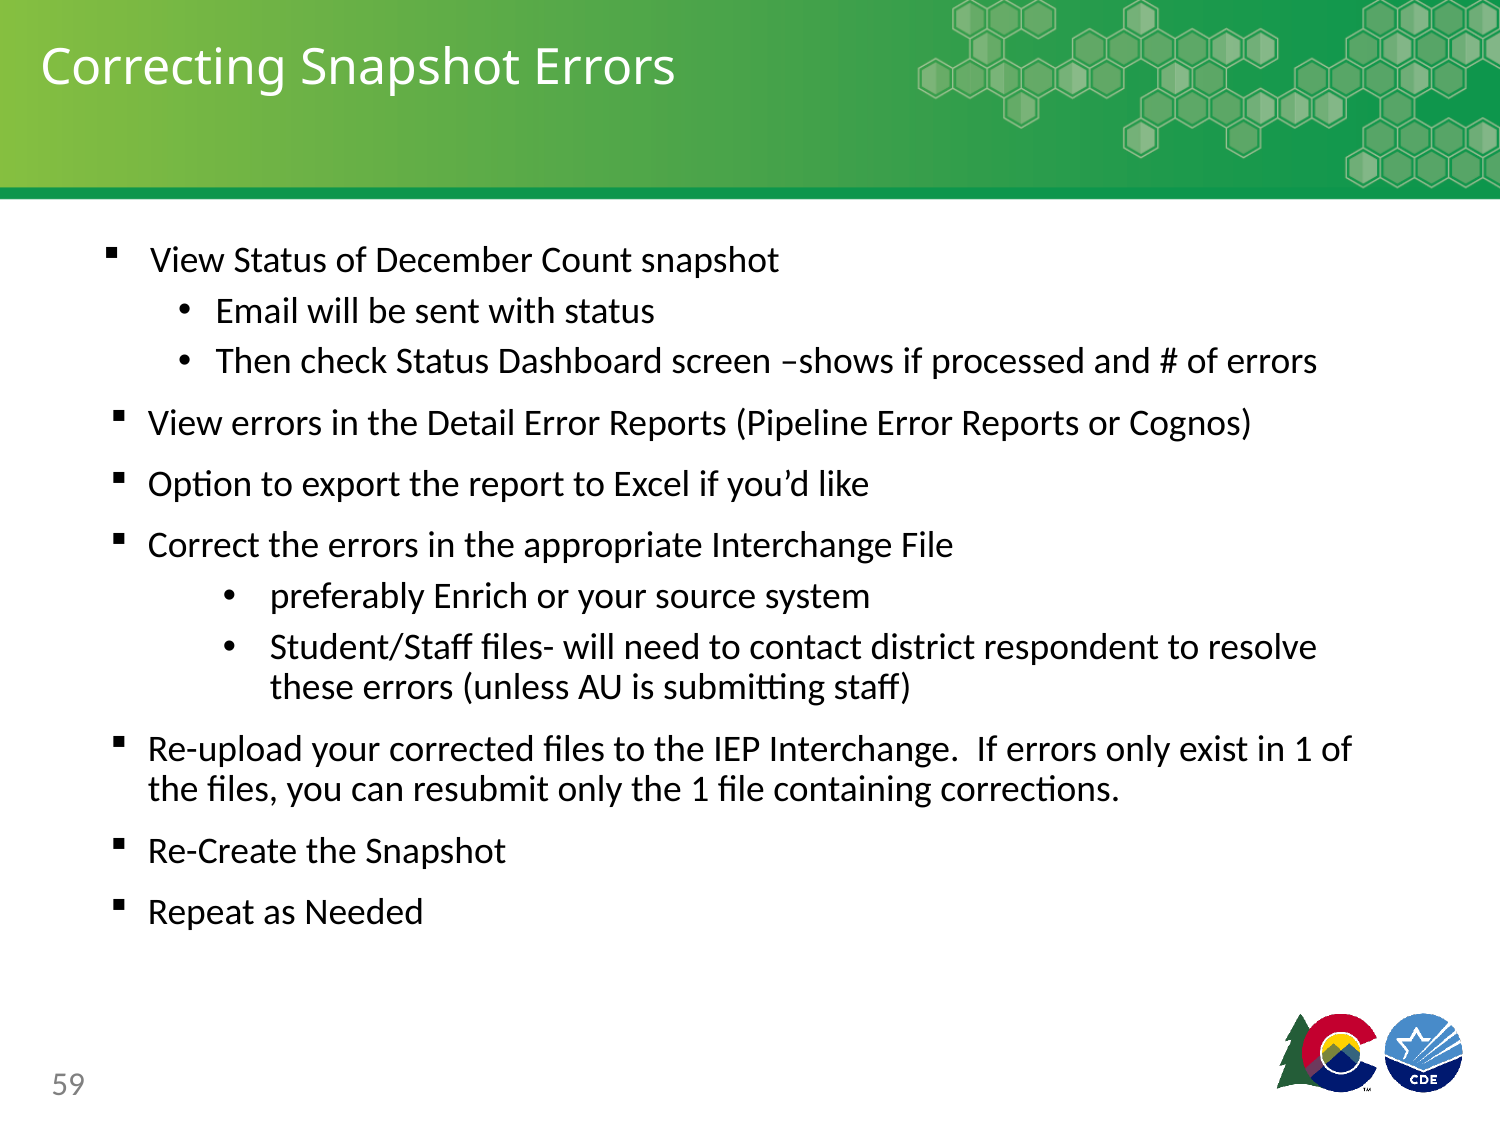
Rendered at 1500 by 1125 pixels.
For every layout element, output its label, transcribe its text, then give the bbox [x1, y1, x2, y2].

slide_number 59 [36, 1054, 375, 1115]
list View Status of December Count snapshot Email will be sent with status Then check Status Dashboard screen –shows if processed and # of errors View errors in the Detail Error Reports (Pipeline Error Reports or Cognos) Option to export the report to Excel if you’d like Correct the errors in the appropriate Interchange File preferably Enrich or your source system Student/Staff files- will need to contact district respondent to resolve these errors (unless AU is submitting staff) Re-upload your corrected files to the IEP Interchange. If errors only exist in 1 of the files, you can resubmit only the 1 file containing corrections. Re-Create the Snapshot Repeat as Needed [103, 239, 1397, 1002]
picture [1275, 1012, 1463, 1093]
picture [0, 0, 1500, 200]
title Correcting Snapshot Errors [40, 41, 1038, 166]
